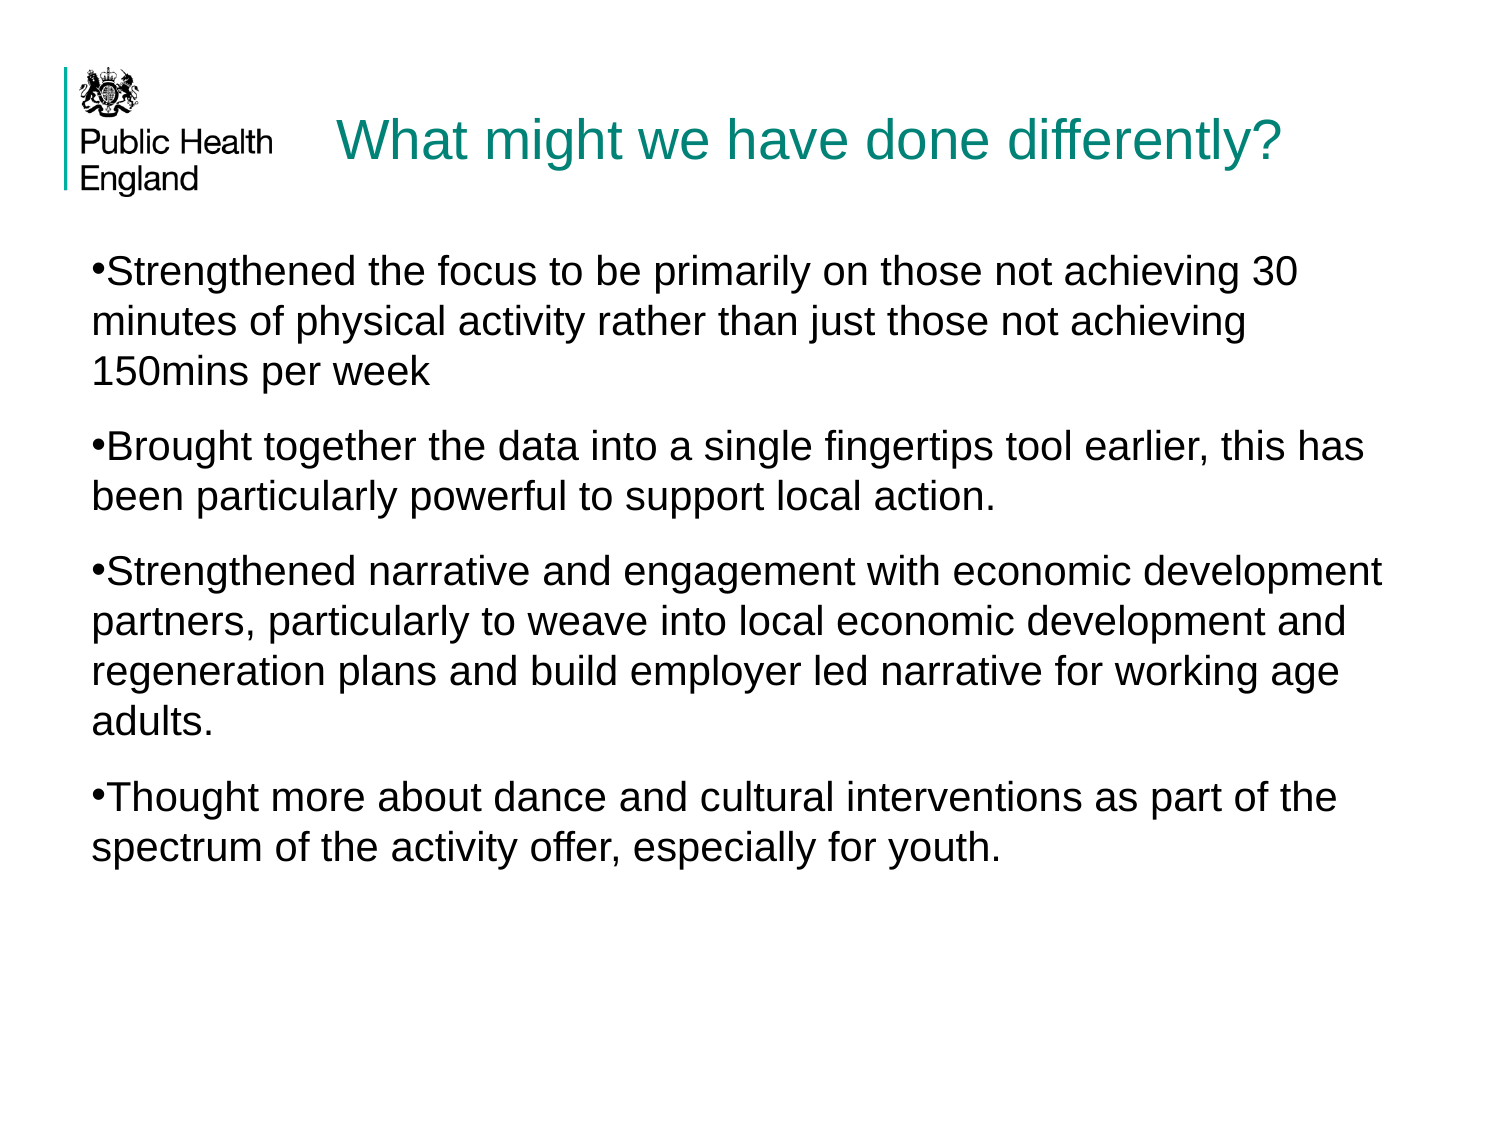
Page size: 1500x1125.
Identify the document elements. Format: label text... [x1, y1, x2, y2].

list Strengthened the focus to be primarily on those not achieving 30 minutes of physical activity rather than just those not achieving 150mins per week Brought together the data into a single fingertips tool earlier, this has been particularly powerful to support local action. Strengthened narrative and engagement with economic development partners, particularly to weave into local economic development and regeneration plans and build employer led narrative for working age adults. Thought more about dance and cultural interventions as part of the spectrum of the activity offer, especially for youth. [91, 243, 1409, 1010]
title What might we have done differently? [336, 78, 1447, 197]
picture [64, 67, 272, 197]
